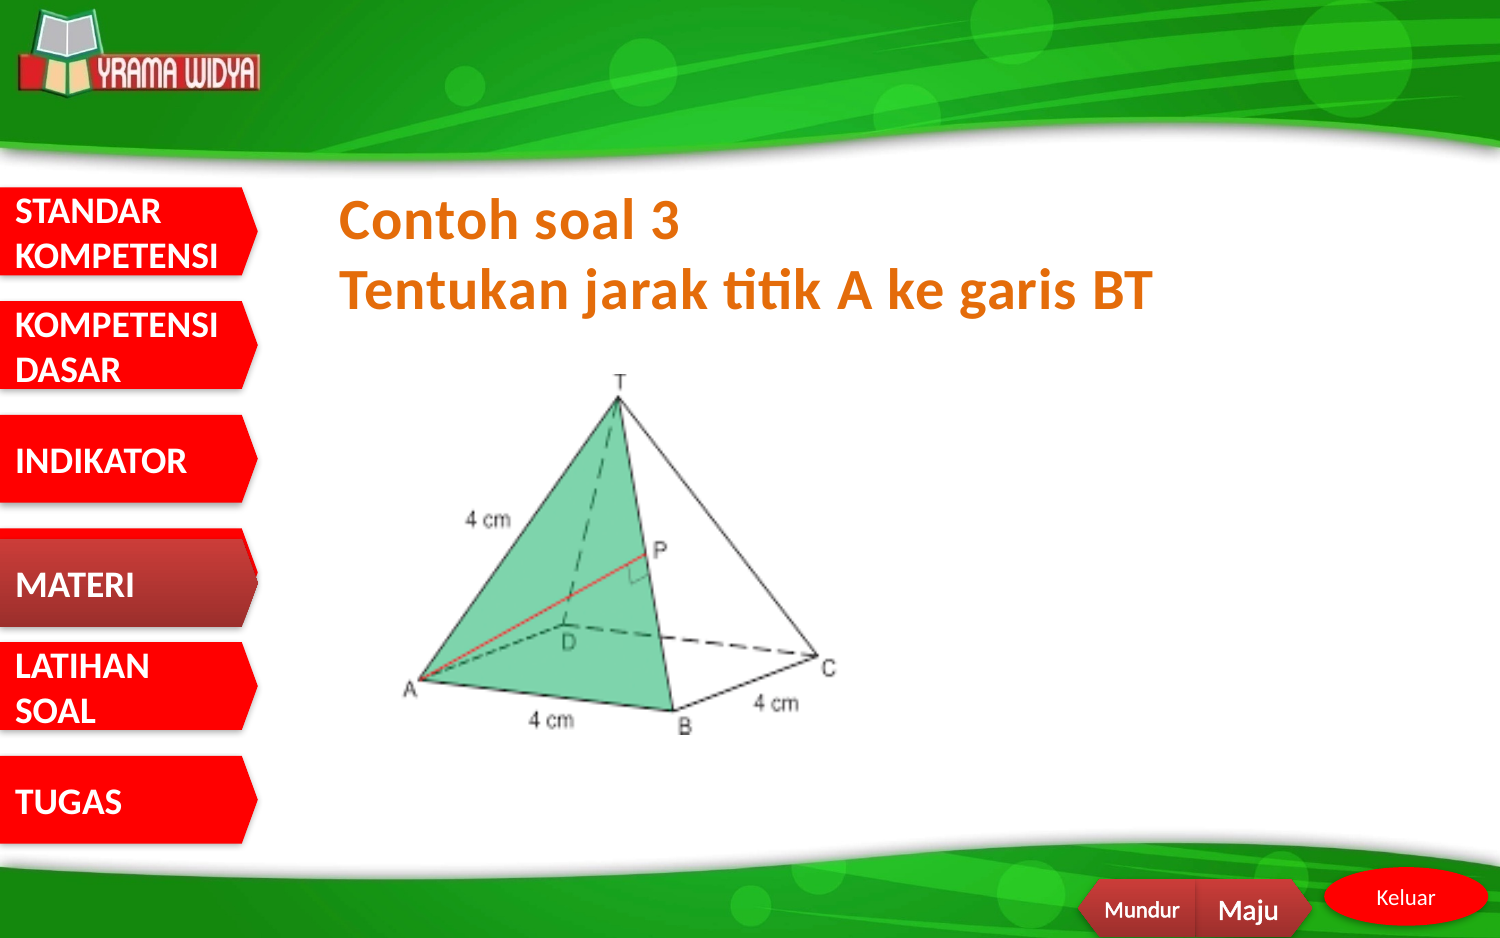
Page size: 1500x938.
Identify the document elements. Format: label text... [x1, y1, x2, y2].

text_box Contoh soal 3 Tentukan jarak titik A ke garis BT [324, 173, 1231, 399]
text_box MATERI [0, 538, 258, 627]
picture [0, 0, 1500, 938]
